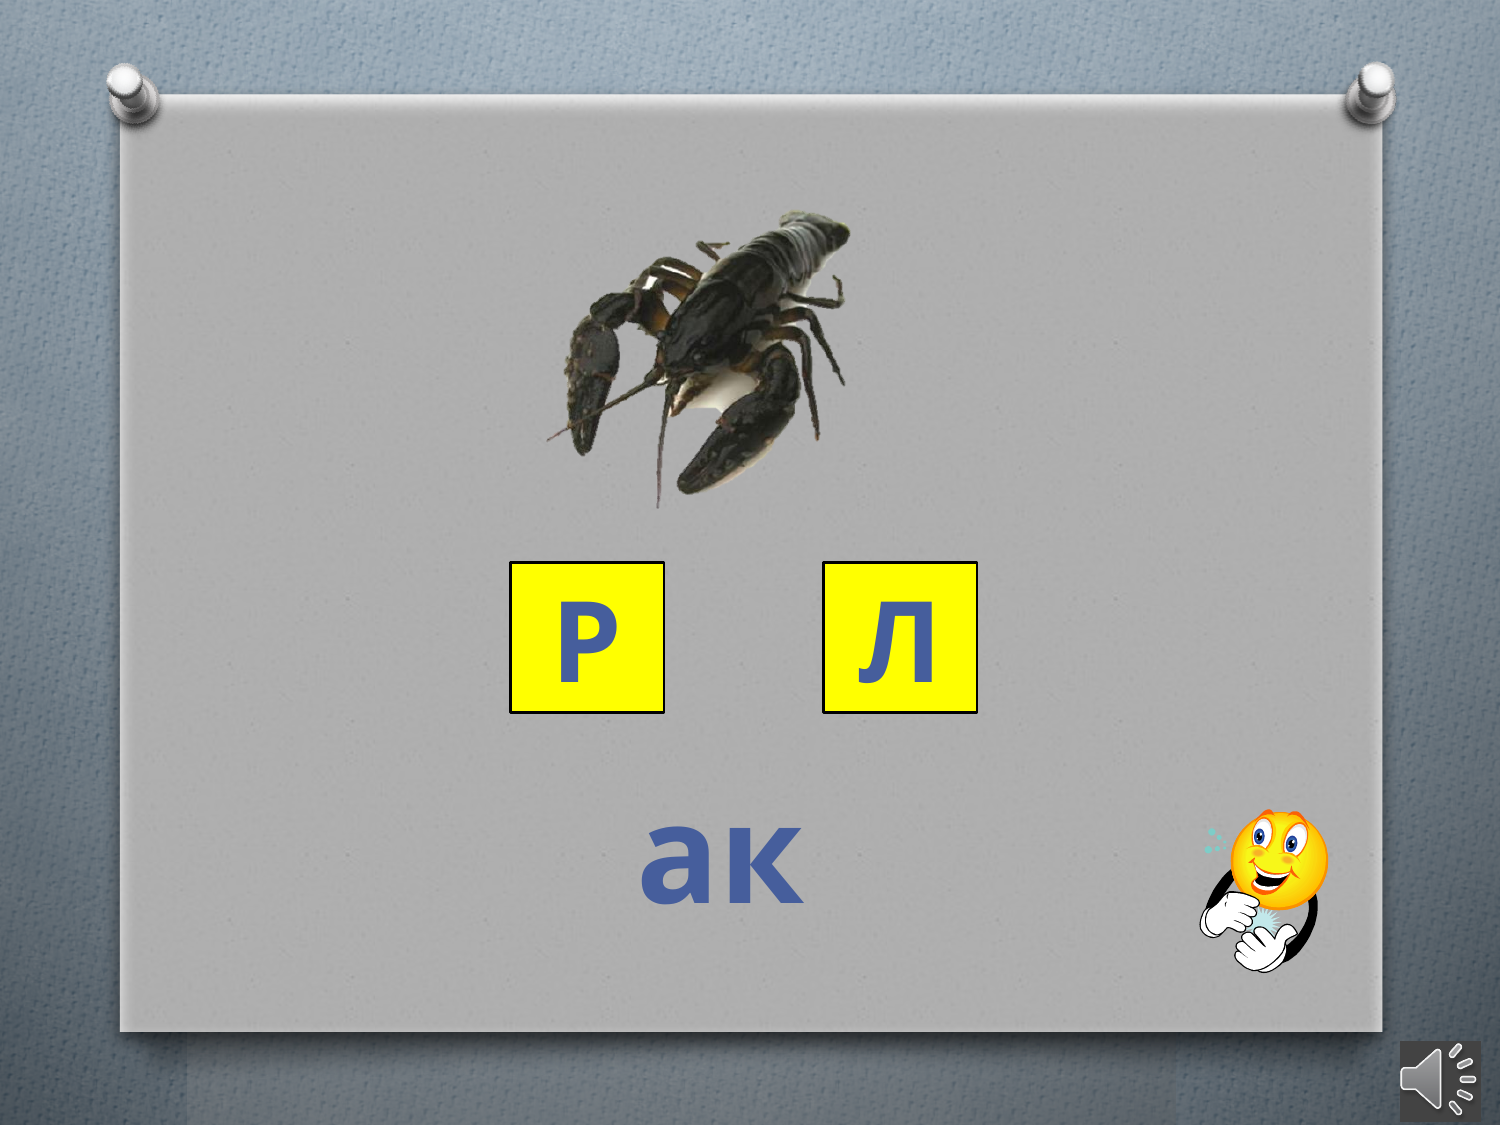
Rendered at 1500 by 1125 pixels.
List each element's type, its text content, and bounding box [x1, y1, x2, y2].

picture [1198, 808, 1329, 974]
text_box Р [509, 561, 665, 714]
picture [1399, 1040, 1482, 1123]
picture [1317, 35, 1439, 156]
picture [525, 193, 869, 510]
picture [75, 29, 198, 153]
text_box ак [621, 758, 820, 939]
text_box Л [822, 561, 978, 714]
